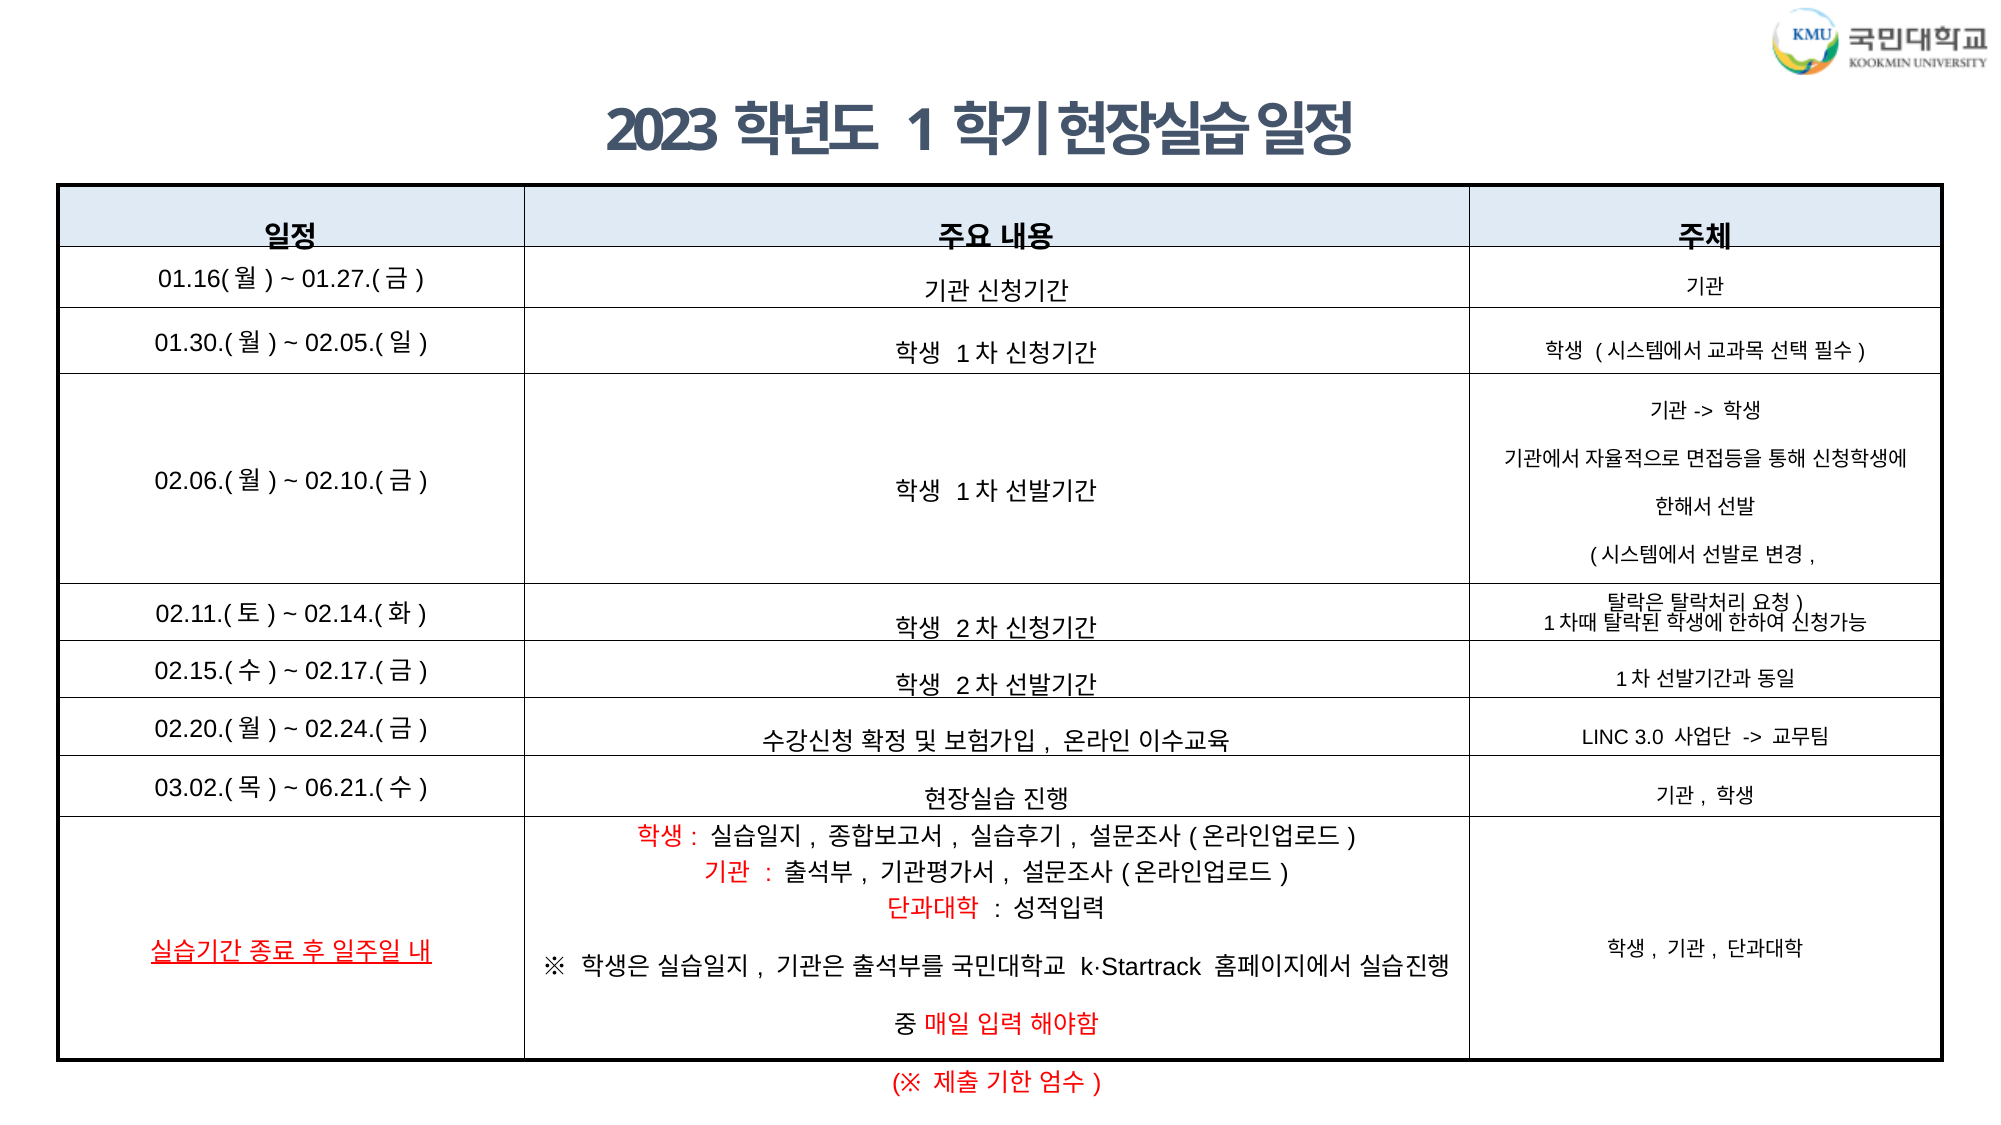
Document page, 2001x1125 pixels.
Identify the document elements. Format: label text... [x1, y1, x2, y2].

table_cell 학생 1차 선발기간 [525, 374, 1469, 583]
table_cell 03.02.(목) ~ 06.21.(수) [60, 756, 524, 816]
table_cell 학생, 기관, 단과대학 [1470, 817, 1940, 1058]
table_cell 01.30.(월) ~ 02.05.(일) [60, 308, 524, 373]
table_cell 수강신청 확정 및 보험가입, 온라인 이수교육 [525, 698, 1469, 755]
table_cell 학생 (시스템에서 교과목 선택 필수) [1470, 308, 1940, 373]
table_cell 학생 1차 신청기간 [525, 308, 1469, 373]
table_cell 기관 [1470, 247, 1940, 307]
table_header 일정 [60, 187, 524, 246]
text_box 2023학년도 1학기 현장실습 일정 [574, 105, 1520, 162]
table_cell 실습기간 종료 후 일주일 내 [60, 817, 524, 1058]
table_cell 02.20.(월) ~ 02.24.(금) [60, 698, 524, 755]
table_cell 기관-> 학생 기관에서 자율적으로 면접등을 통해 신청학생에 한해서 선발 (시스템에서 선발로 변경, 탈락은 탈락처리 요청) [1470, 374, 1940, 583]
table_header 주체 [1470, 187, 1940, 246]
picture [1765, 2, 2000, 83]
table_cell 현장실습 진행 [525, 756, 1469, 816]
table_cell 학생 2차 선발기간 [525, 641, 1469, 697]
table_cell 01.16(월) ~ 01.27.(금) [60, 247, 524, 307]
table_cell 학생 2차 신청기간 [525, 584, 1469, 640]
table_cell 02.06.(월) ~ 02.10.(금) [60, 374, 524, 583]
table_cell 02.11.(토) ~ 02.14.(화) [60, 584, 524, 640]
table_cell 1차 선발기간과 동일 [1470, 641, 1940, 697]
table_header 주요 내용 [525, 187, 1469, 246]
table_cell 학생: 실습일지, 종합보고서, 실습후기, 설문조사(온라인업로드) 기관 : 출석부, 기관평가서, 설문조사(온라인업로드) 단과대학 : 성적입력 ※ 학생은 실습일지, 기관은 출석부를 국민대학교 k·Startrack 홈페이지에서 실습진행 중 매일 입력 해야함 (※ 제출 기한 엄수) [525, 817, 1469, 1058]
table_cell 기관, 학생 [1470, 756, 1940, 816]
table_cell LINC 3.0 사업단 -> 교무팀 [1470, 698, 1940, 755]
table_cell 1차때 탈락된 학생에 한하여 신청가능 [1470, 584, 1940, 640]
table_cell 기관 신청기간 [525, 247, 1469, 307]
table_cell 02.15.(수) ~ 02.17.(금) [60, 641, 524, 697]
